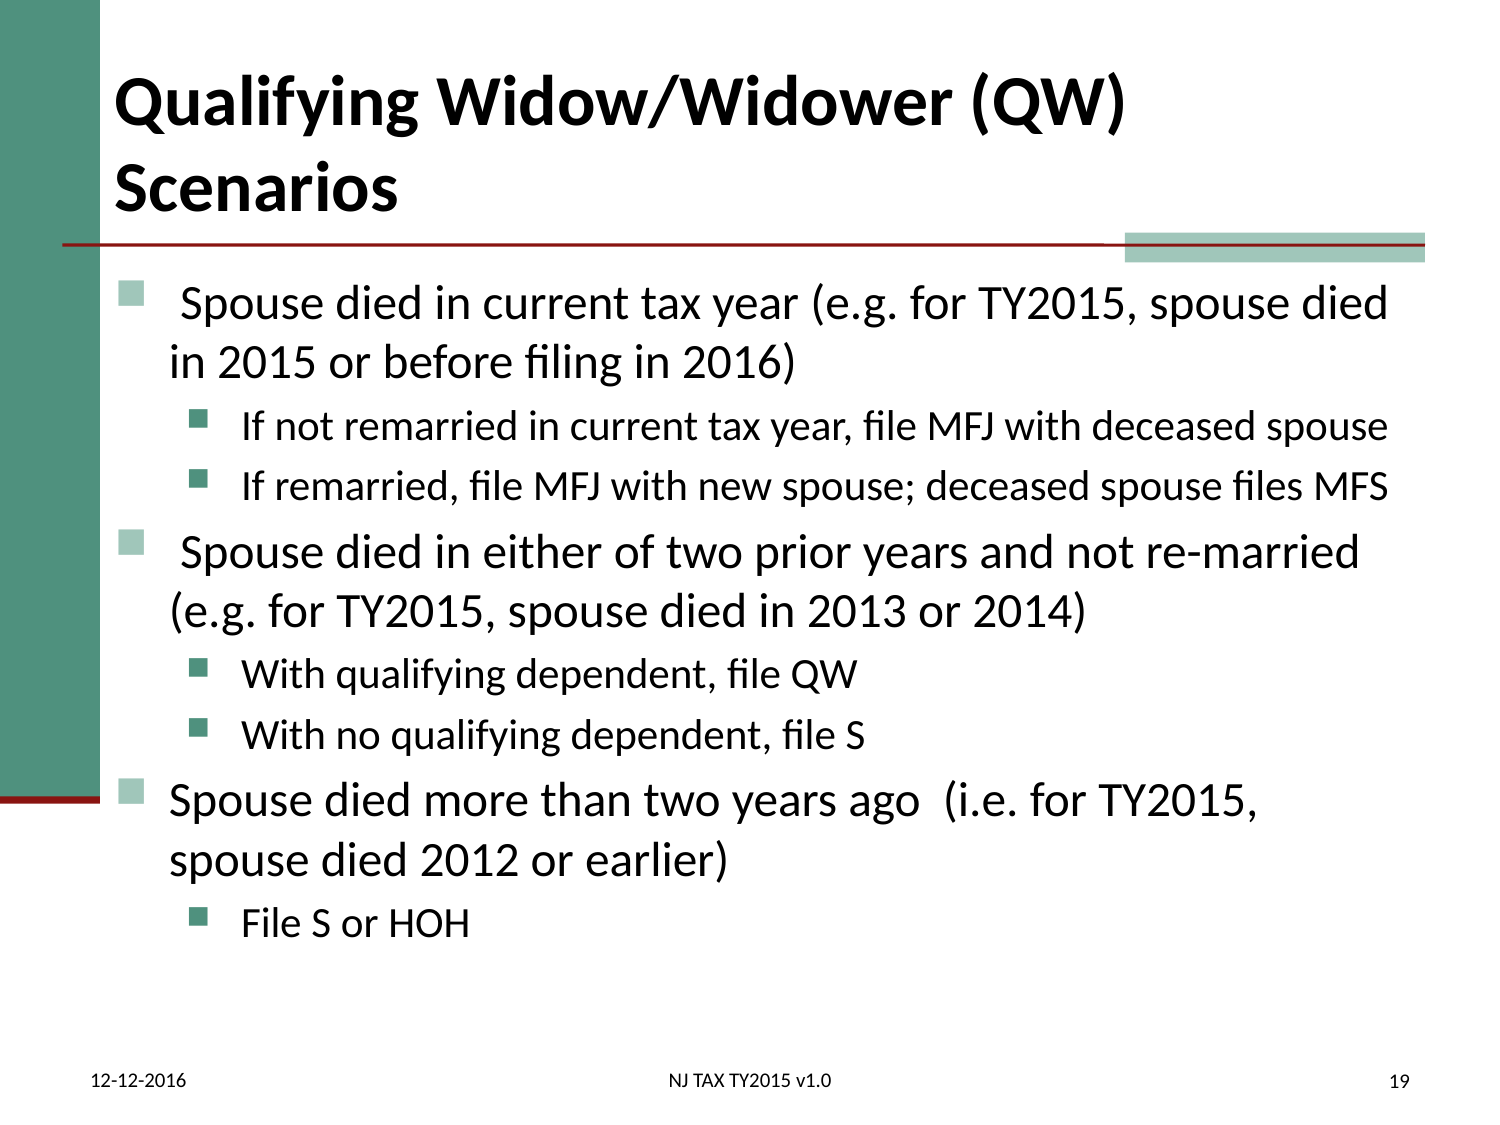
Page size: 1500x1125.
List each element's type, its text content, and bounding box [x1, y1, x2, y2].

slide_number 19 [1112, 1049, 1426, 1101]
title Qualifying Widow/Widower (QW) Scenarios [99, 45, 1425, 234]
footer NJ TAX TY2015 v1.0 [496, 1050, 1004, 1100]
list Spouse died in current tax year (e.g. for TY2015, spouse died in 2015 or before filing in 2016) If not remarried in current tax year, file MFJ with deceased spouse If remarried, file MFJ with new spouse; deceased spouse files MFS Spouse died in either of two prior years and not re-married (e.g. for TY2015, spouse died in 2013 or 2014) With qualifying dependent, file QW With no qualifying dependent, file S Spouse died more than two years ago (i.e. for TY2015, spouse died 2012 or earlier) File S or HOH [99, 262, 1425, 1038]
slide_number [74, 1049, 401, 1100]
